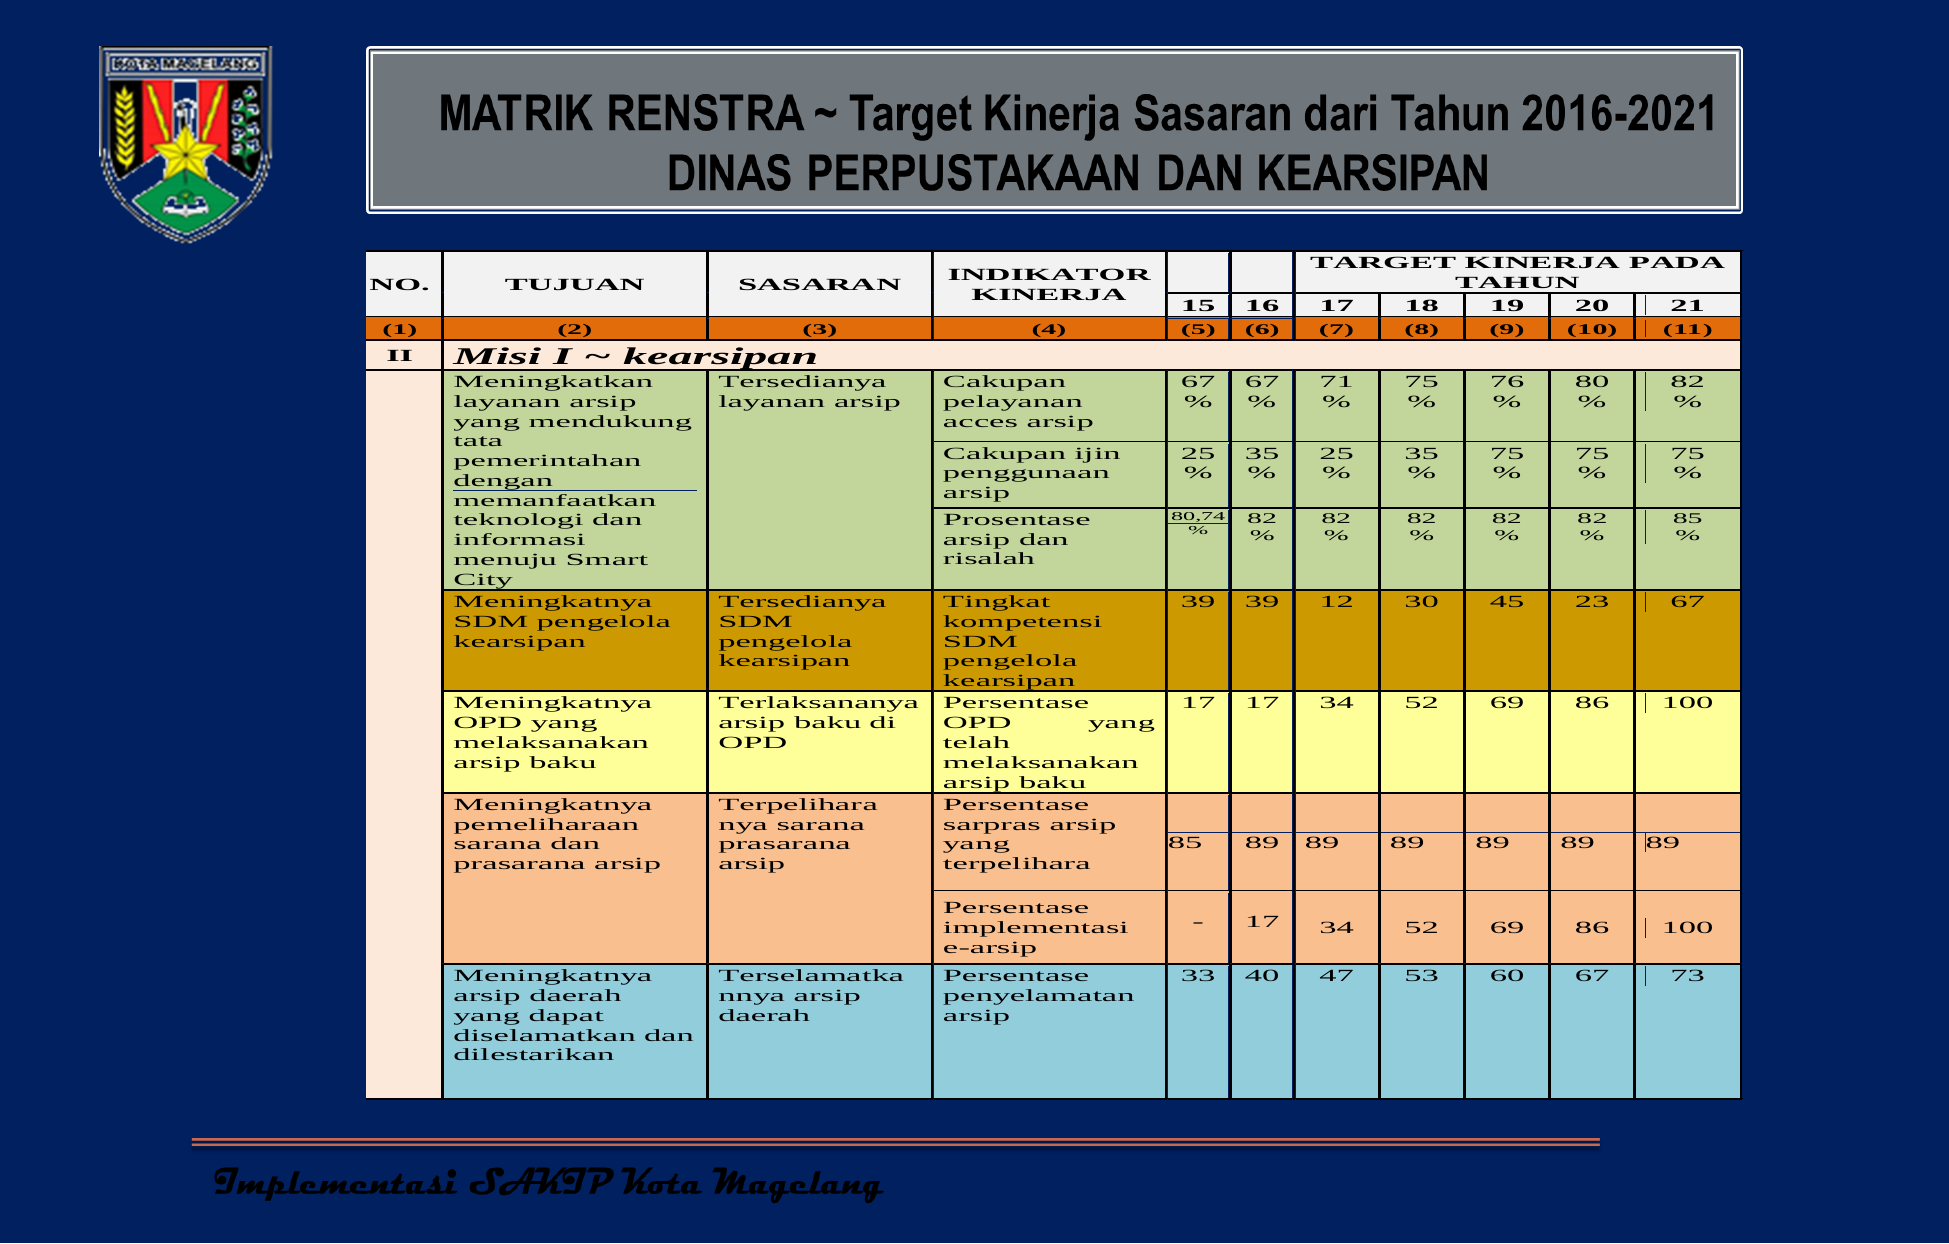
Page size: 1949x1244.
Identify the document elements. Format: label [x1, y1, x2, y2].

list [366, 250, 1763, 1120]
picture [366, 46, 1763, 234]
picture [186, 1136, 1604, 1229]
picture [99, 46, 274, 251]
